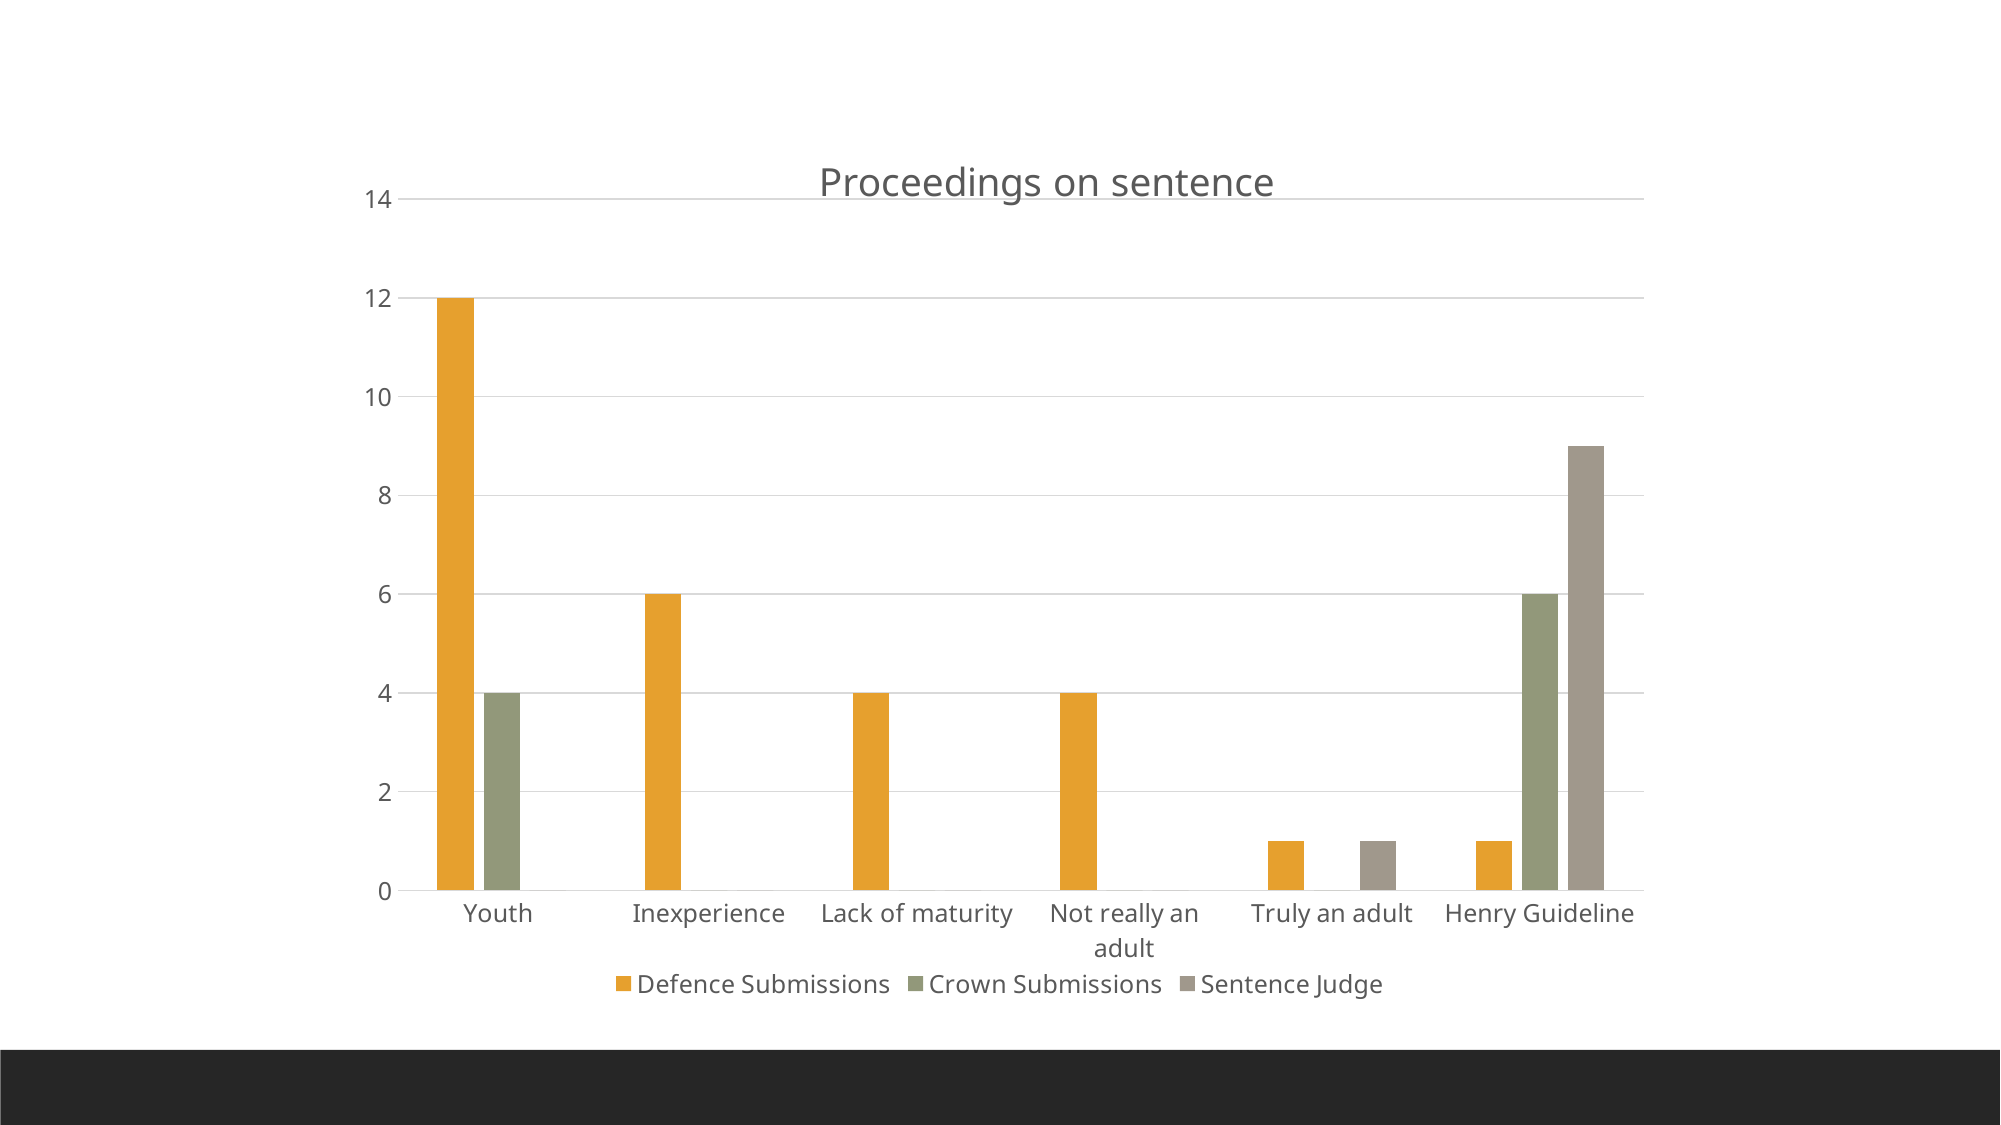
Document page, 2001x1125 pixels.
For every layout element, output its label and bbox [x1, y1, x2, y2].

chart [332, 117, 1668, 1008]
